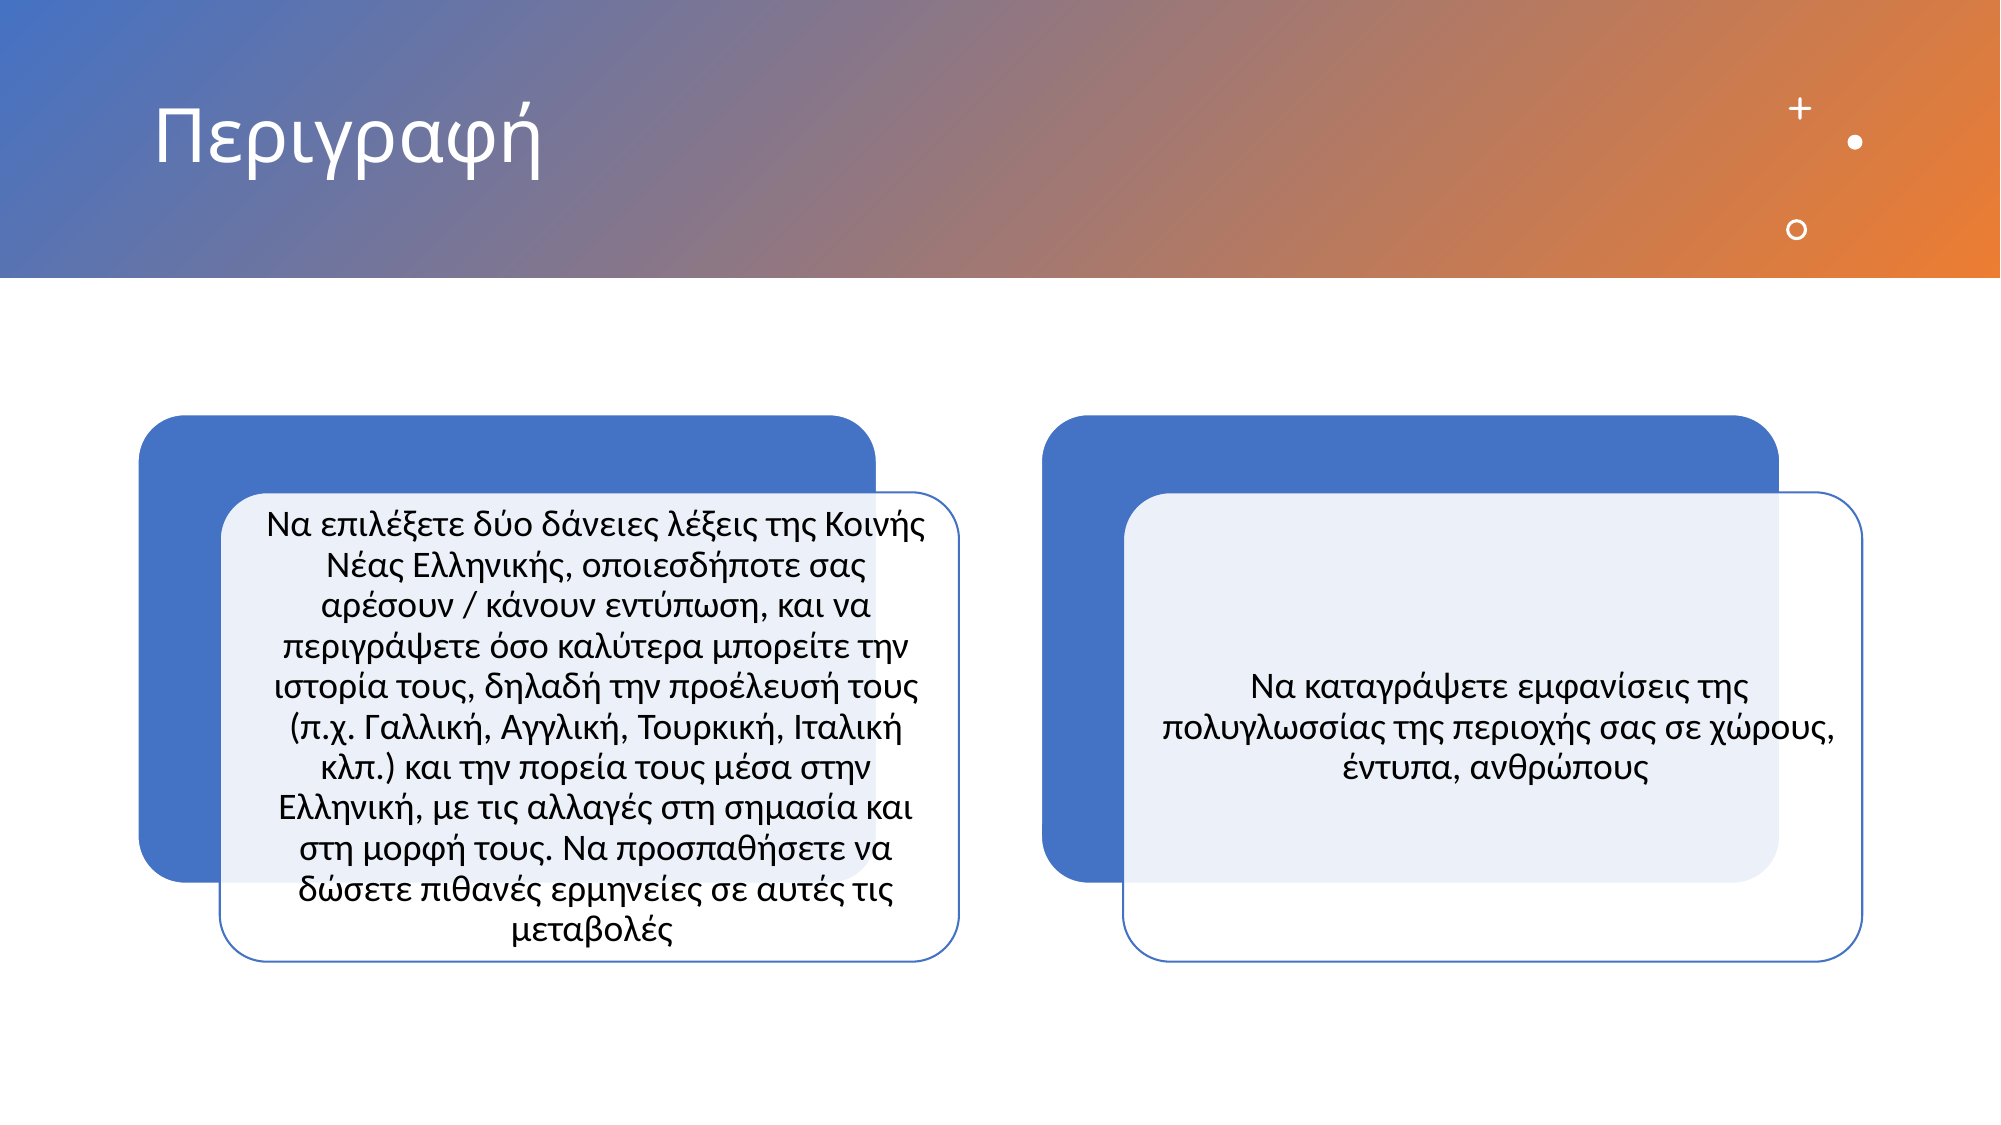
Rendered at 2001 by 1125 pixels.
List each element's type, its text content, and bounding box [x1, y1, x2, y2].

text_box [1847, 134, 1863, 150]
text_box [1786, 219, 1808, 241]
title Περιγραφή [137, 49, 1750, 228]
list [137, 362, 1863, 1014]
text_box [1788, 97, 1812, 120]
text_box [0, 0, 2000, 278]
